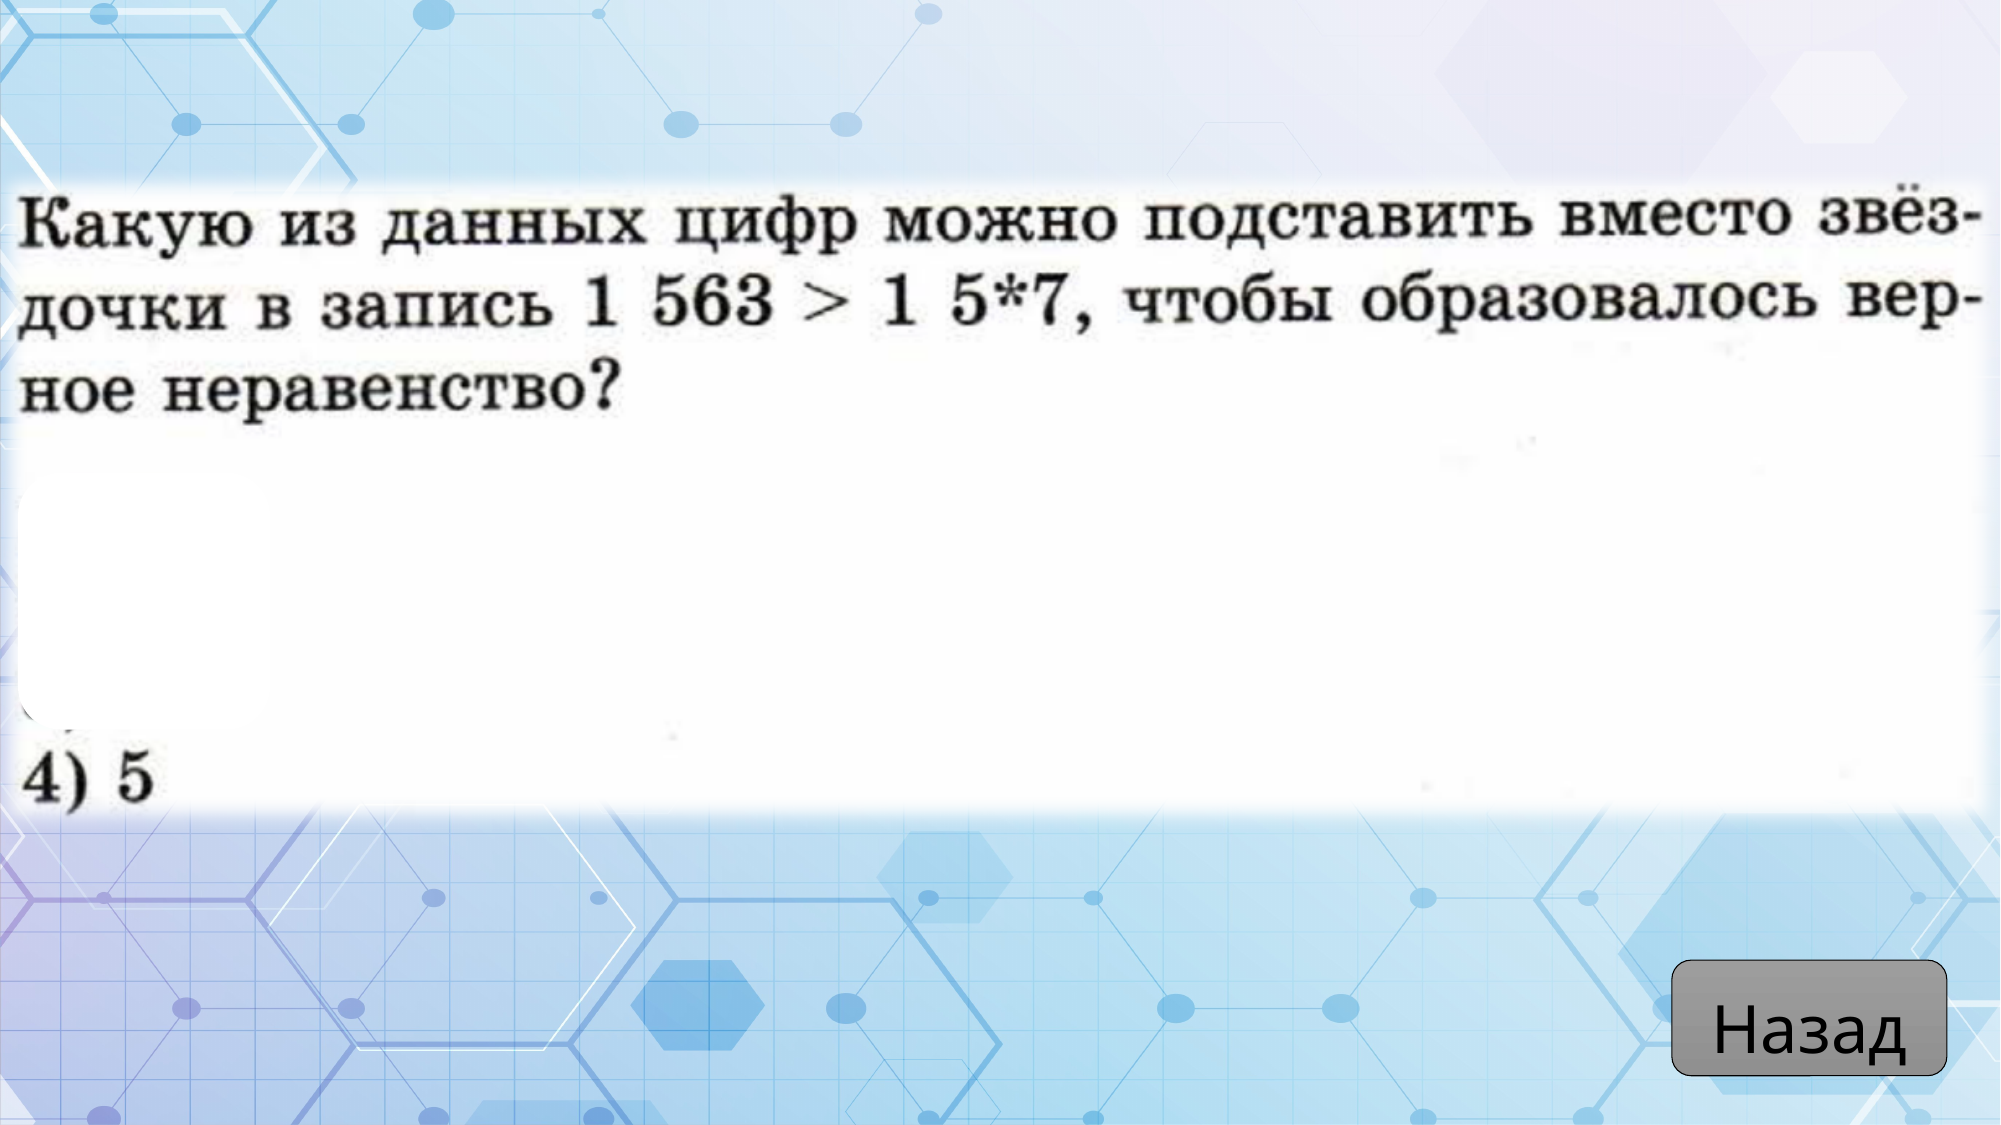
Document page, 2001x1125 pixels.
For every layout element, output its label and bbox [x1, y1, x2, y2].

text_box [1671, 960, 1947, 1076]
picture [0, 0, 2001, 1125]
